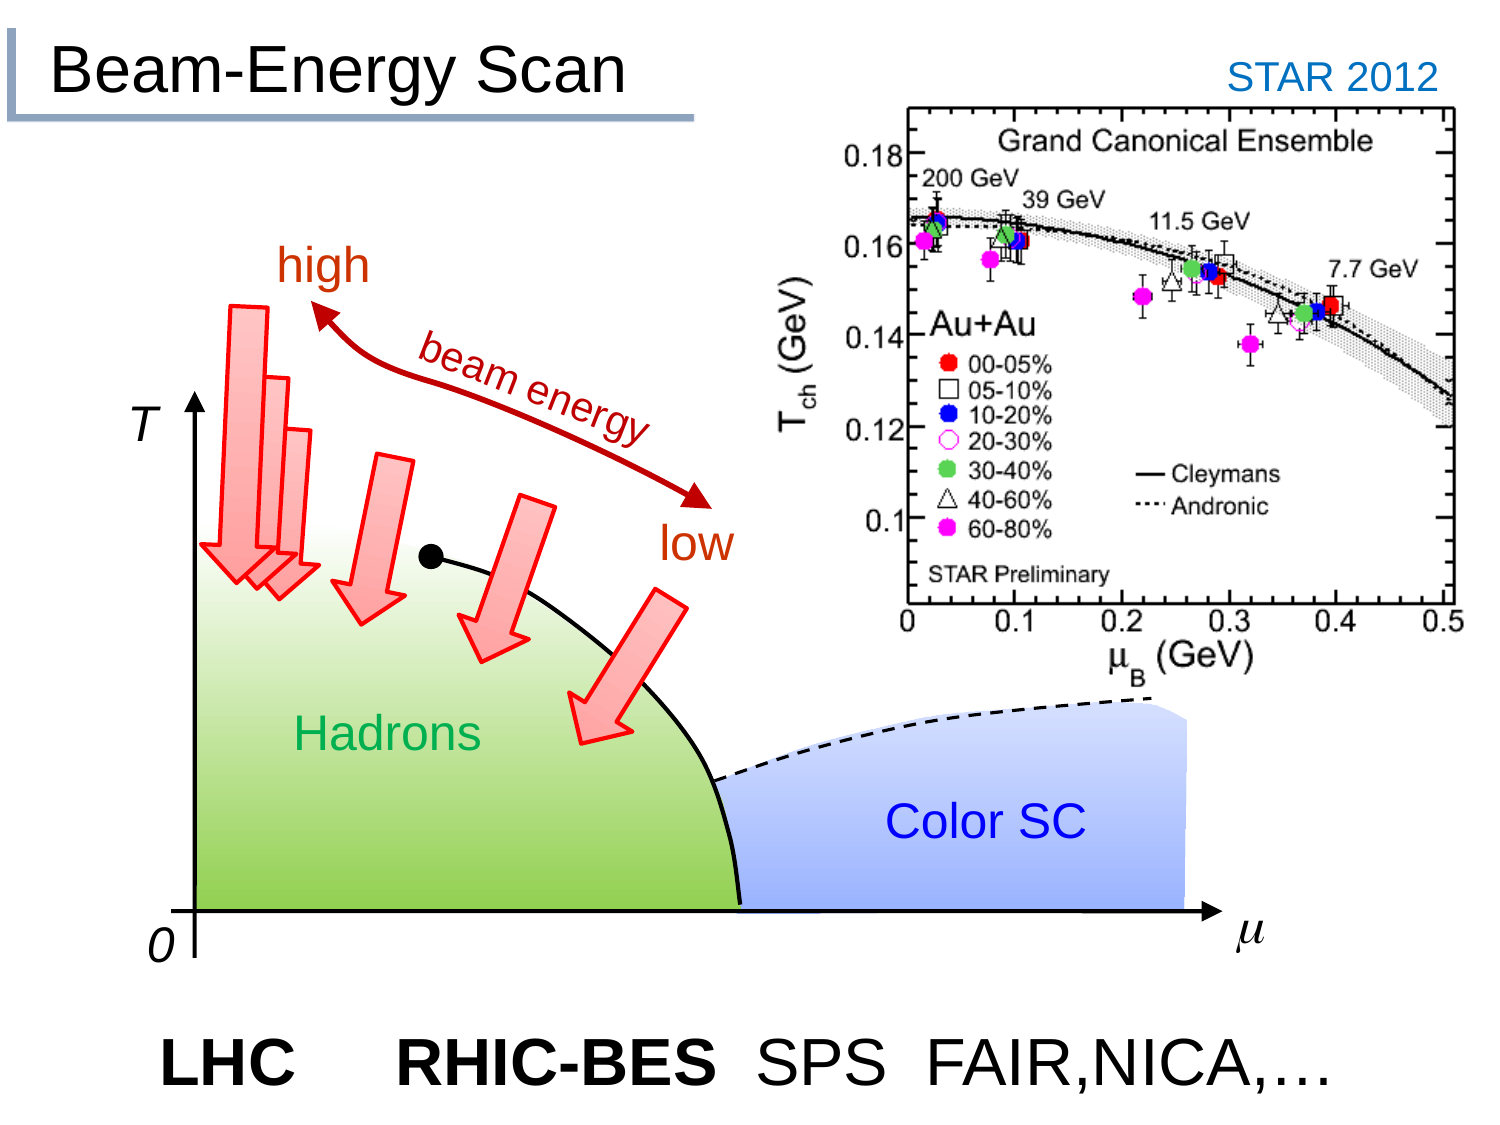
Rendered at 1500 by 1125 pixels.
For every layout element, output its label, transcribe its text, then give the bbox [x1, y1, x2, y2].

text_box [714, 701, 1138, 781]
text_box [419, 544, 443, 569]
text_box LHC RHIC-BES SPS FAIR,NICA,… [144, 1011, 1352, 1106]
text_box T [112, 383, 173, 459]
text_box [514, 592, 612, 716]
text_box [330, 451, 416, 627]
text_box [245, 374, 299, 591]
text_box 0 [132, 905, 190, 980]
text_box Hadrons [278, 693, 497, 768]
text_box high [261, 225, 386, 300]
text_box [714, 702, 1187, 911]
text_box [764, 42, 1467, 693]
text_box low [644, 503, 750, 578]
text_box beam energy [396, 306, 676, 467]
text_box [456, 492, 558, 665]
text_box [542, 425, 709, 503]
title Beam-Energy Scan [15, 17, 705, 115]
text_box [195, 900, 1219, 922]
text_box [439, 559, 490, 609]
text_box [199, 303, 278, 586]
text_box Color SC [869, 781, 1103, 857]
text_box [596, 684, 741, 905]
text_box m [1219, 886, 1279, 961]
text_box [184, 391, 206, 958]
text_box [265, 426, 322, 602]
text_box [195, 523, 742, 911]
text_box [310, 300, 444, 387]
text_box [567, 586, 689, 746]
